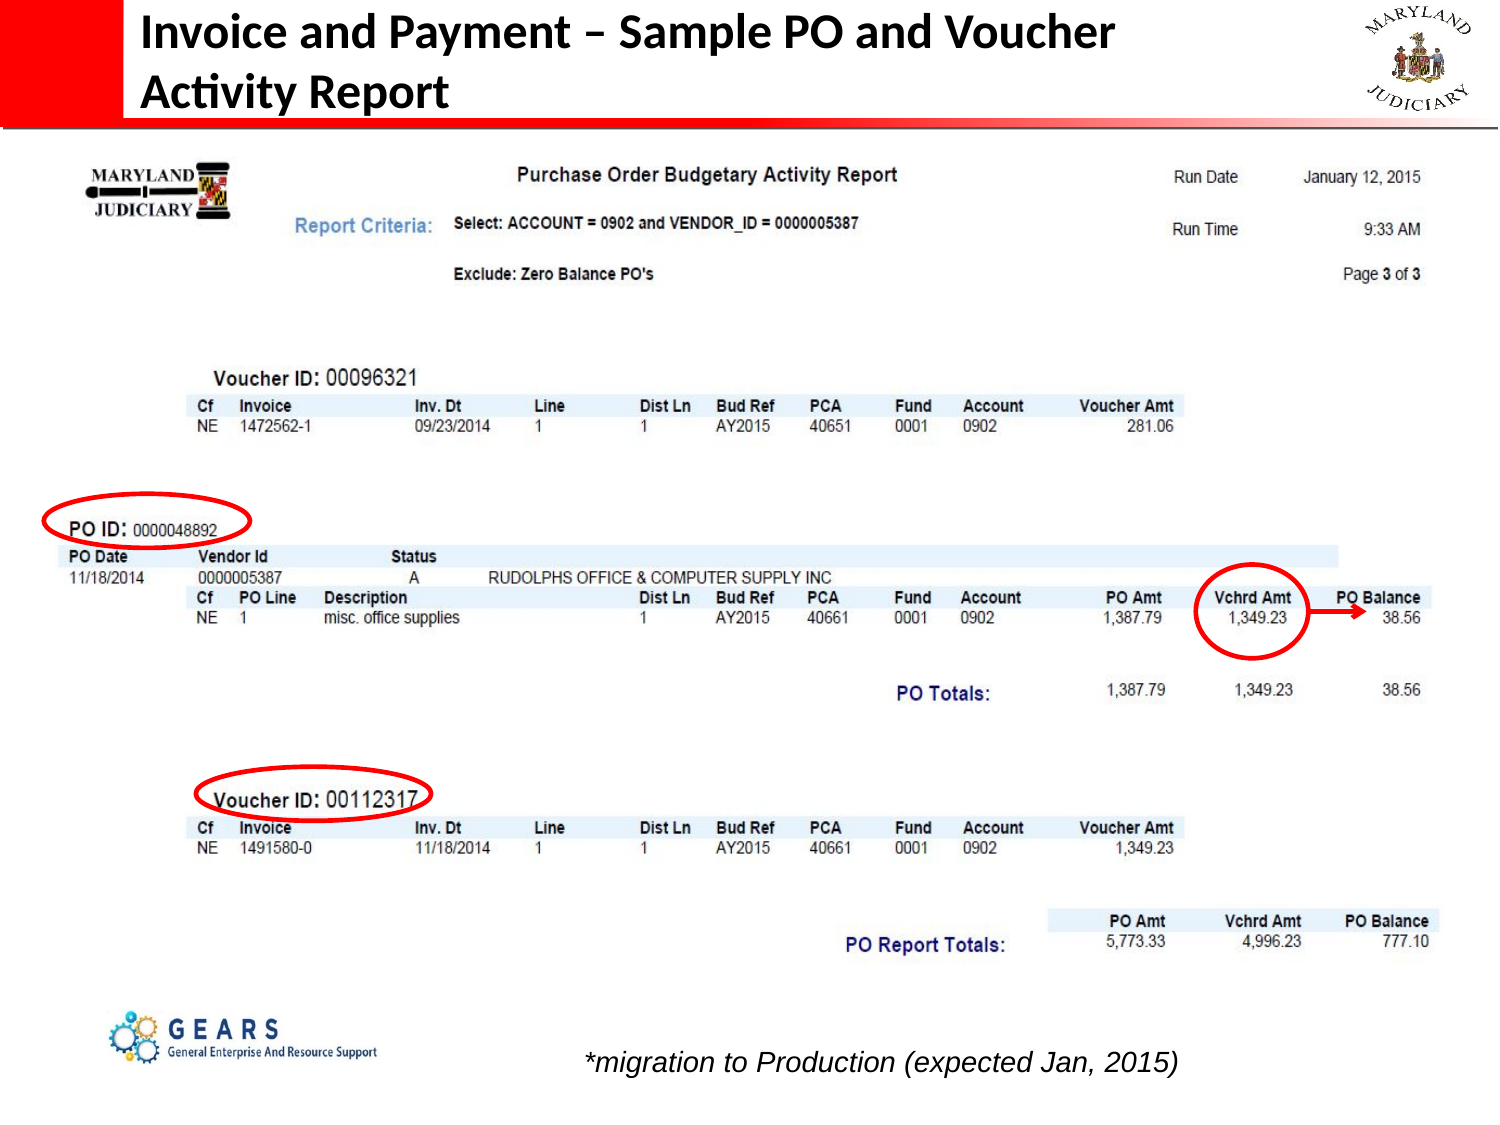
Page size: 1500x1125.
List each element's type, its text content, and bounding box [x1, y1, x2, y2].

text_box *migration to Production (expected Jan, 2015) [568, 1035, 1196, 1086]
picture [1359, 4, 1473, 112]
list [2, 126, 1499, 967]
title Invoice and Payment – Sample PO and Voucher Activity Report [125, 4, 1213, 113]
picture [106, 1010, 382, 1065]
